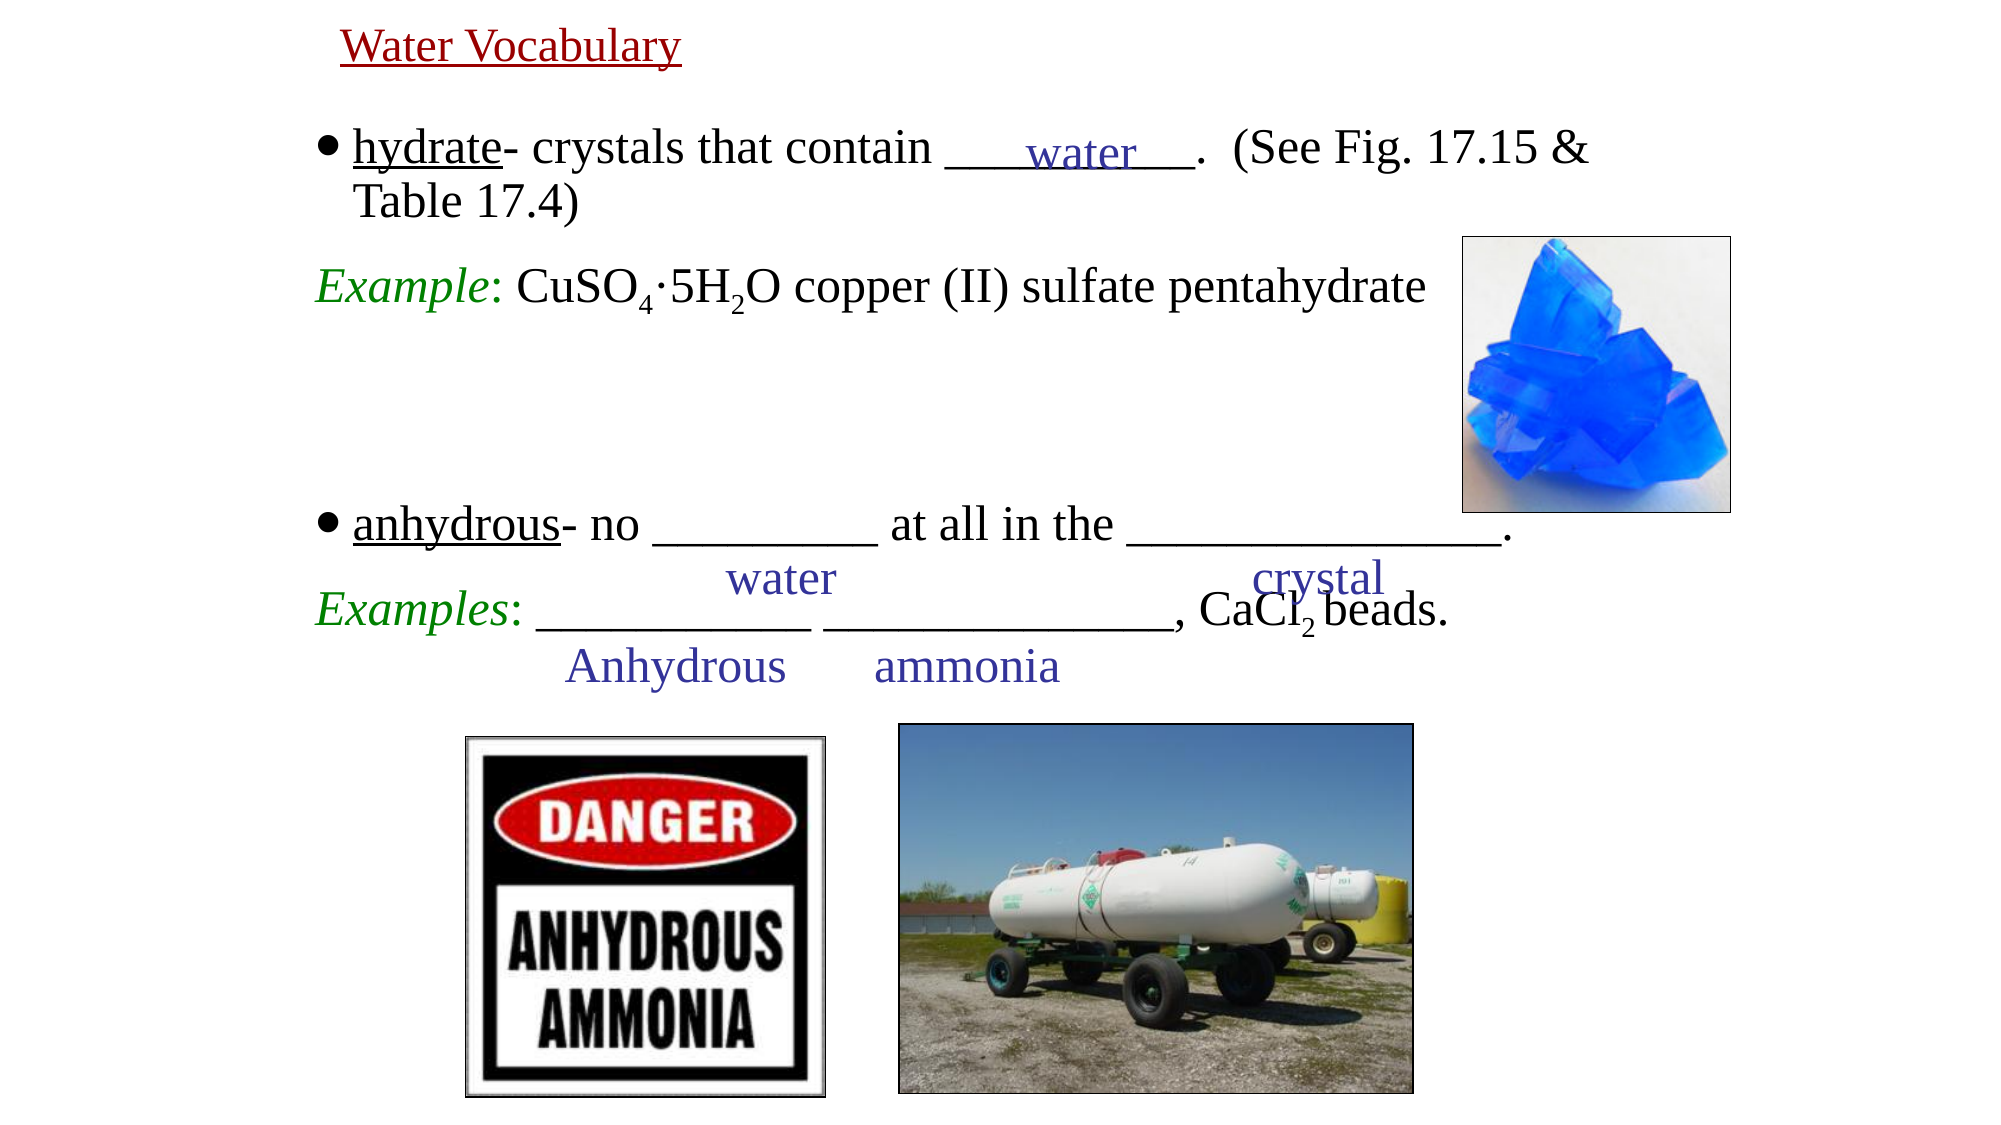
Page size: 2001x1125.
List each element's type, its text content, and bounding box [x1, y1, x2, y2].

text_box water [650, 537, 913, 613]
text_box crystal [1187, 537, 1450, 613]
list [1462, 236, 1731, 513]
text_box water [950, 112, 1213, 188]
picture [466, 737, 825, 1097]
title Water Vocabulary [324, 12, 1675, 80]
list hydrate- crystals that contain __________. (See Fig. 17.15 & Table 17.4) Example: CuSO4·5H2O copper (II) sulfate pentahydrate anhydrous- no _________ at all in the _______________. Examples: ___________ ______________, CaCl2 beads. [300, 112, 1725, 1088]
picture [899, 724, 1413, 1093]
text_box Anhydrous ammonia [549, 624, 1163, 700]
